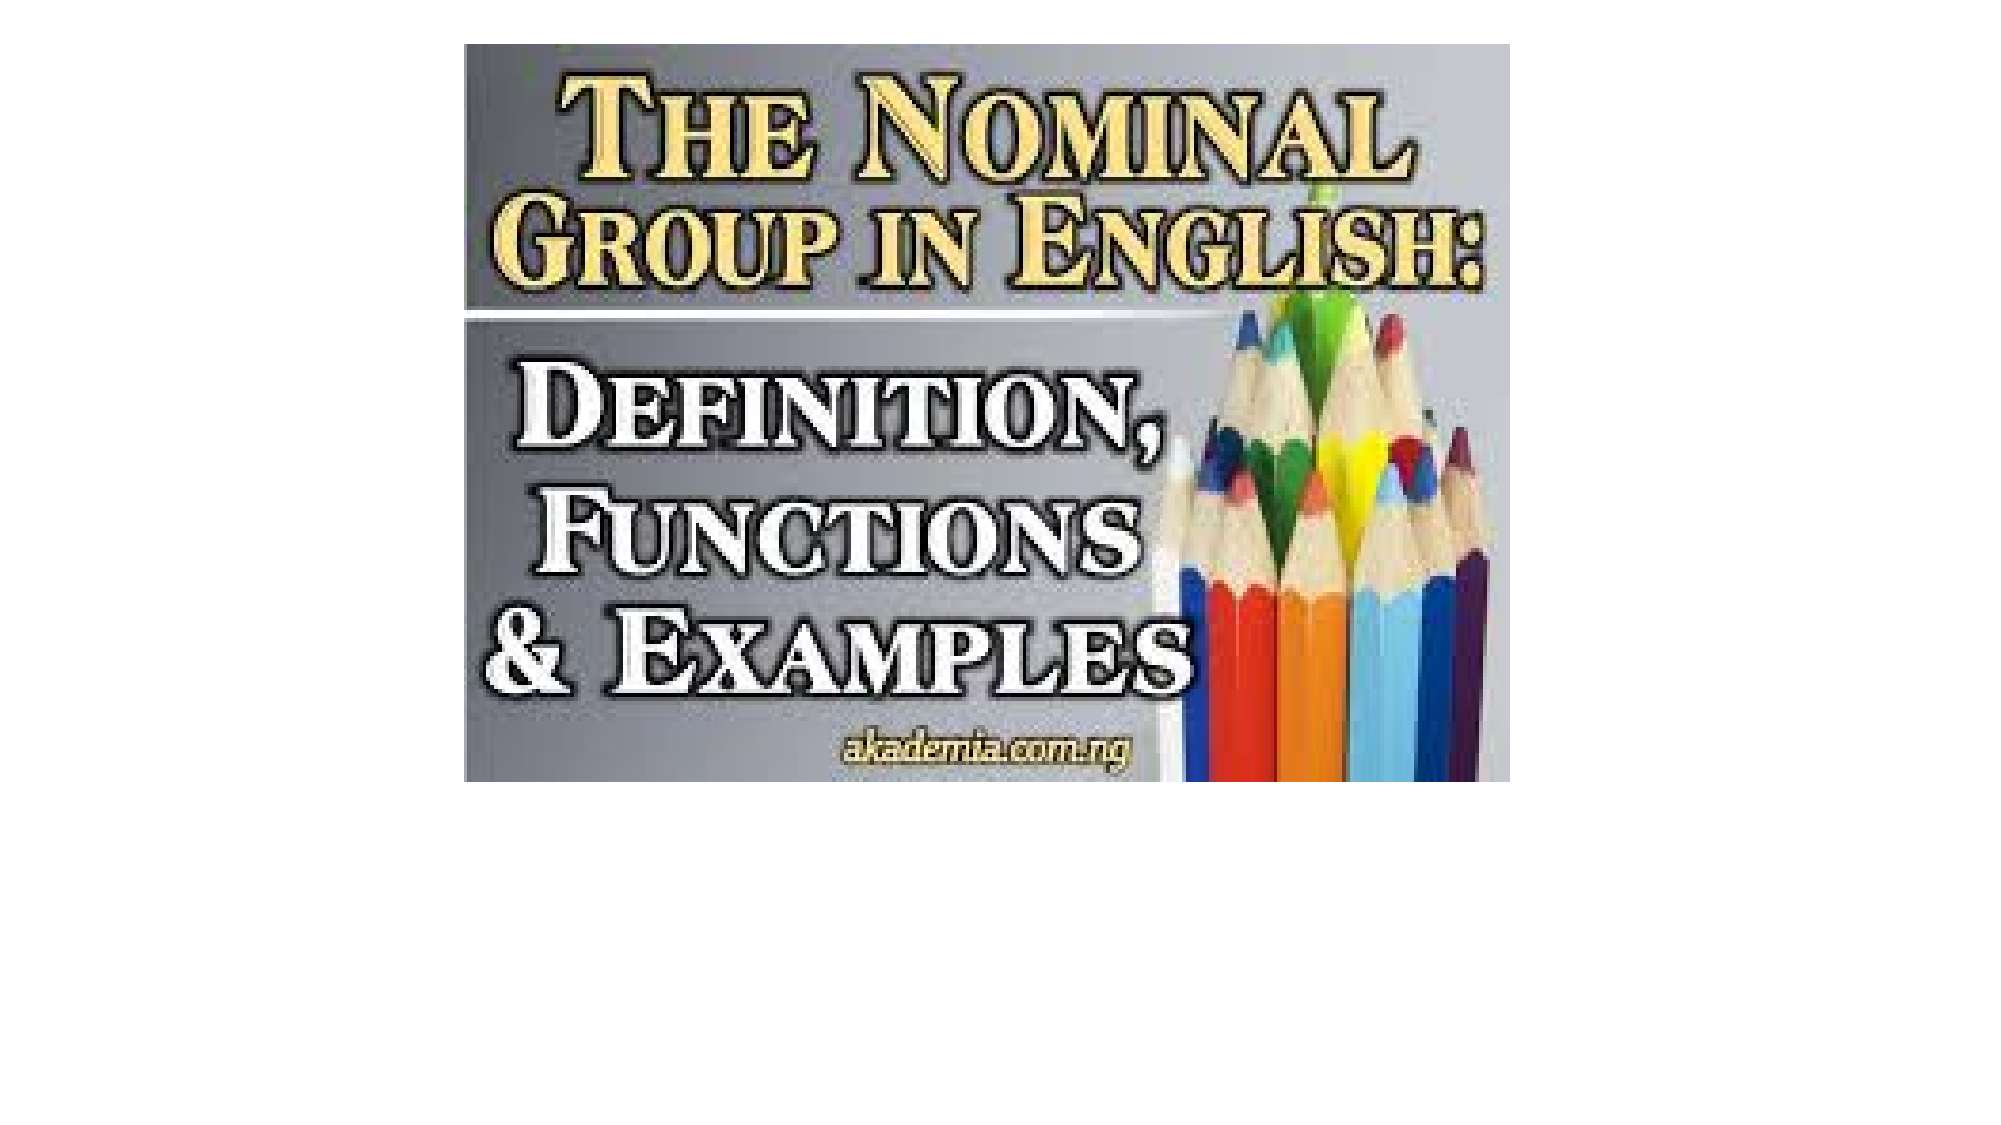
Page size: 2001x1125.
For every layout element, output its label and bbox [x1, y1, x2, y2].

picture [464, 44, 1510, 782]
